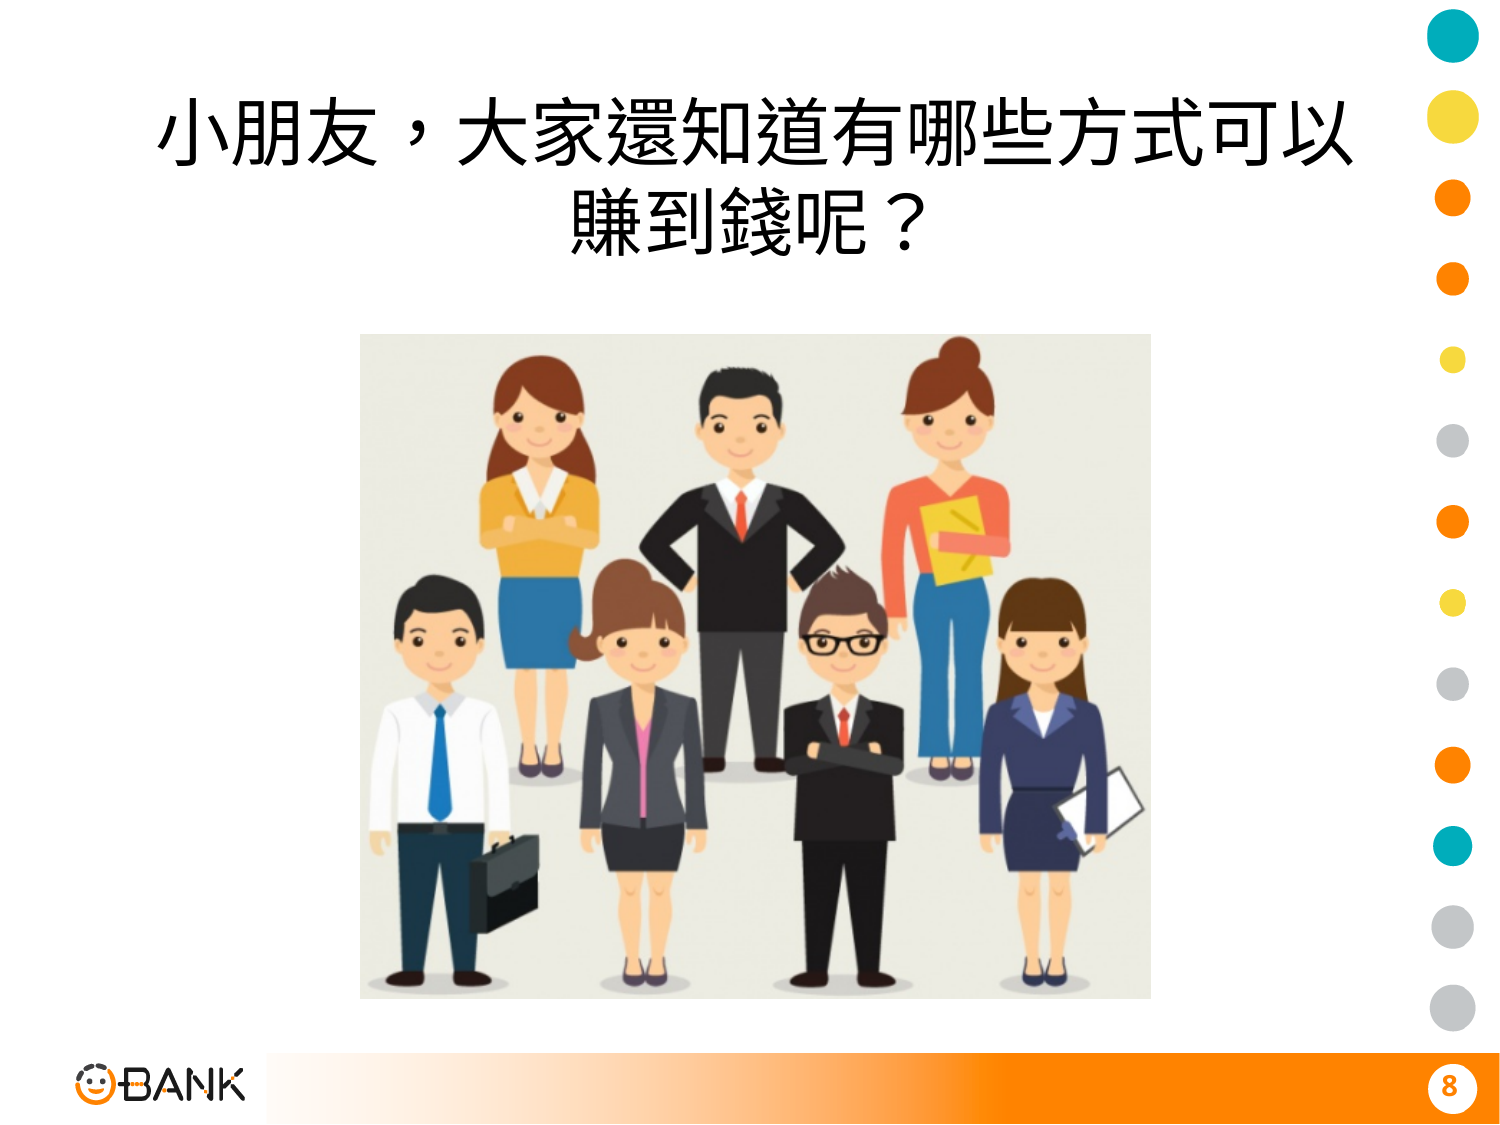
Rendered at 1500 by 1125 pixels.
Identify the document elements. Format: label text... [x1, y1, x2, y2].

picture [0, 0, 1500, 1125]
text_box 小朋友，大家還知道有哪些方式可以賺到錢呢？ [123, 78, 1388, 273]
